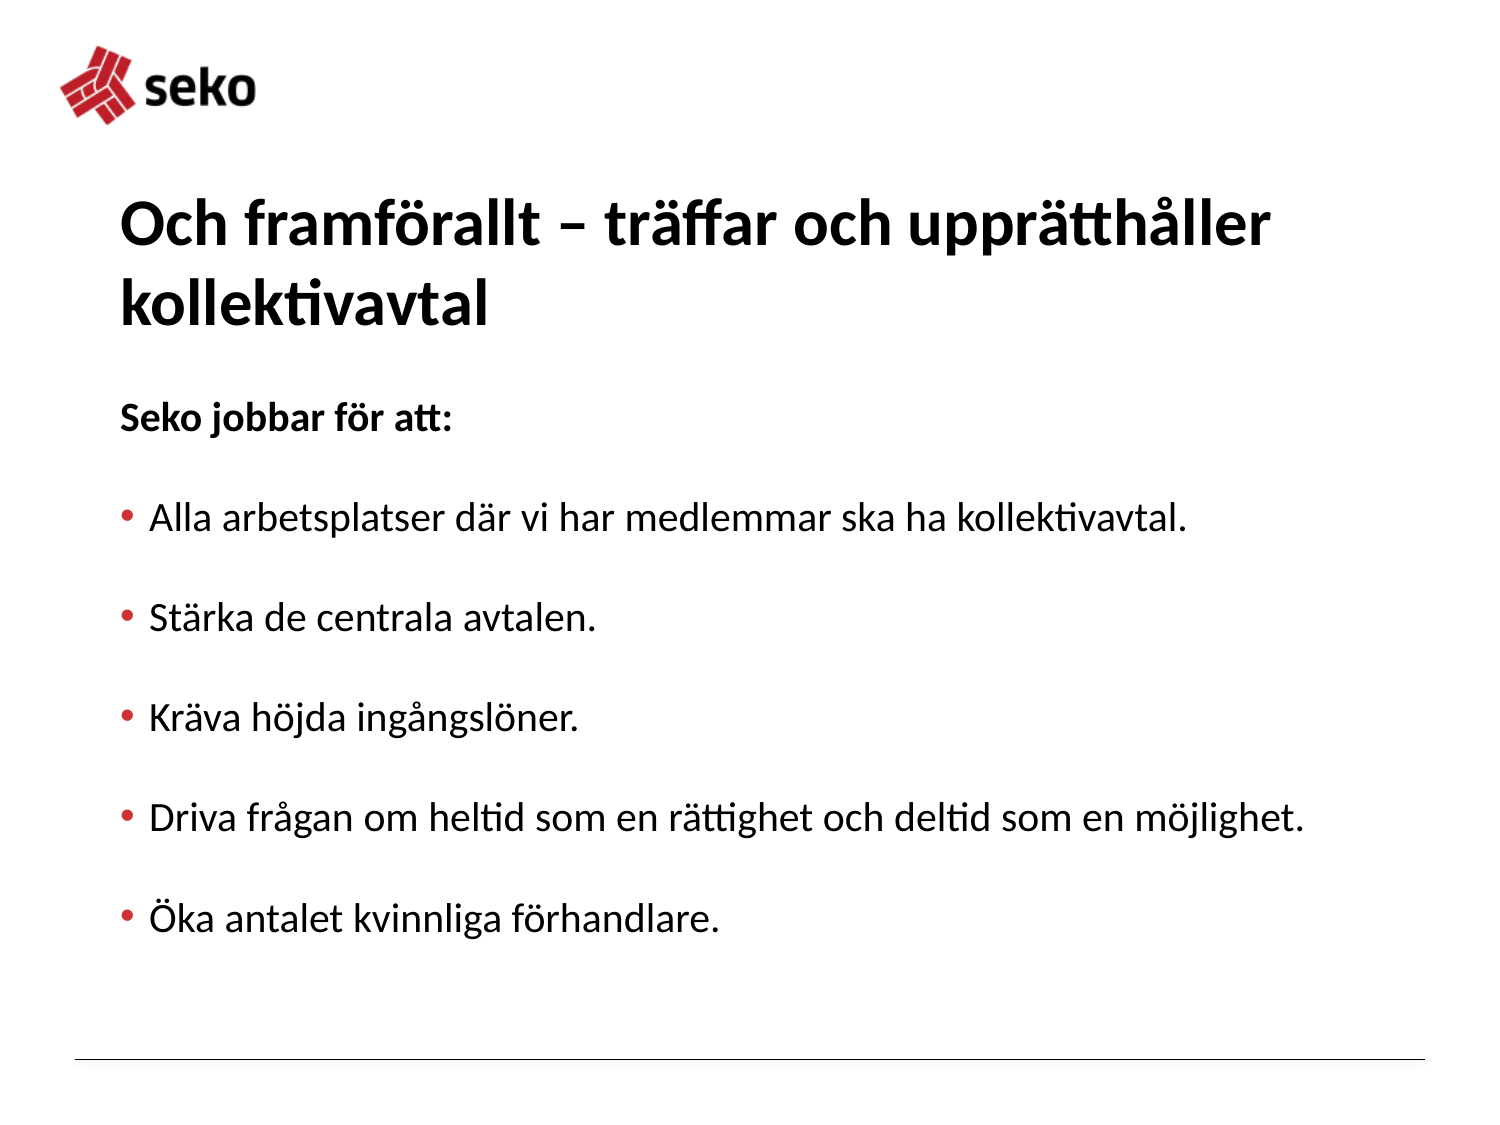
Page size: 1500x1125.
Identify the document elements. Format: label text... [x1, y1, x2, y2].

footer [248, 1059, 1253, 1103]
list Seko jobbar för att: Alla arbetsplatser där vi har medlemmar ska ha kollektivavtal. Stärka de centrala avtalen. Kräva höjda ingångslöner. Driva frågan om heltid som en rättighet och deltid som en möjlighet. Öka antalet kvinnliga förhandlare. [105, 382, 1425, 1015]
title Och framförallt – träffar och upprätthåller kollektivavtal [105, 164, 1425, 353]
picture [59, 45, 256, 126]
